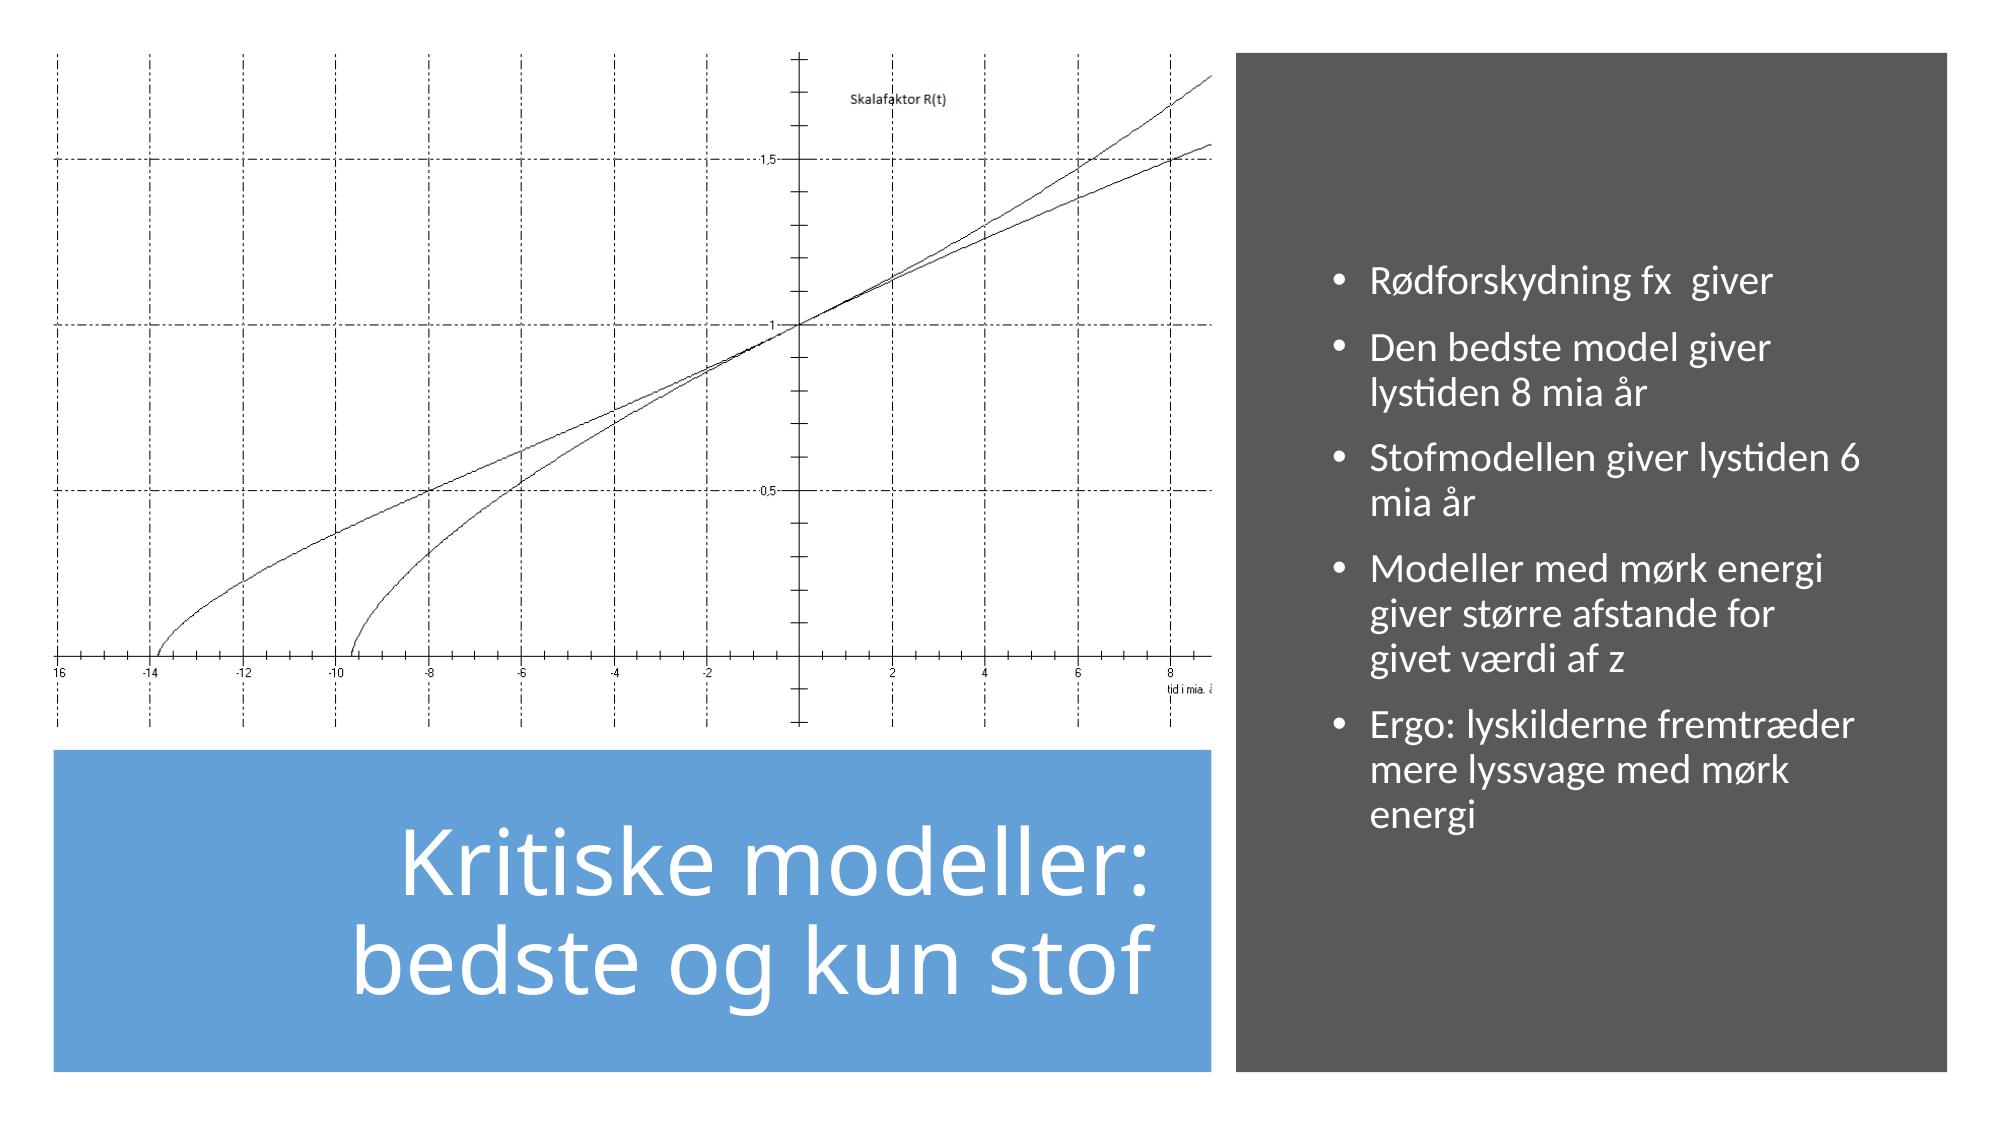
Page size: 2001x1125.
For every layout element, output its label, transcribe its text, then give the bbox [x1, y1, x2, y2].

text_box [53, 749, 1212, 1073]
picture [53, 52, 1212, 727]
title Kritiske modeller: bedste og kun stof [85, 782, 1168, 1049]
text_box [1235, 52, 1948, 1073]
